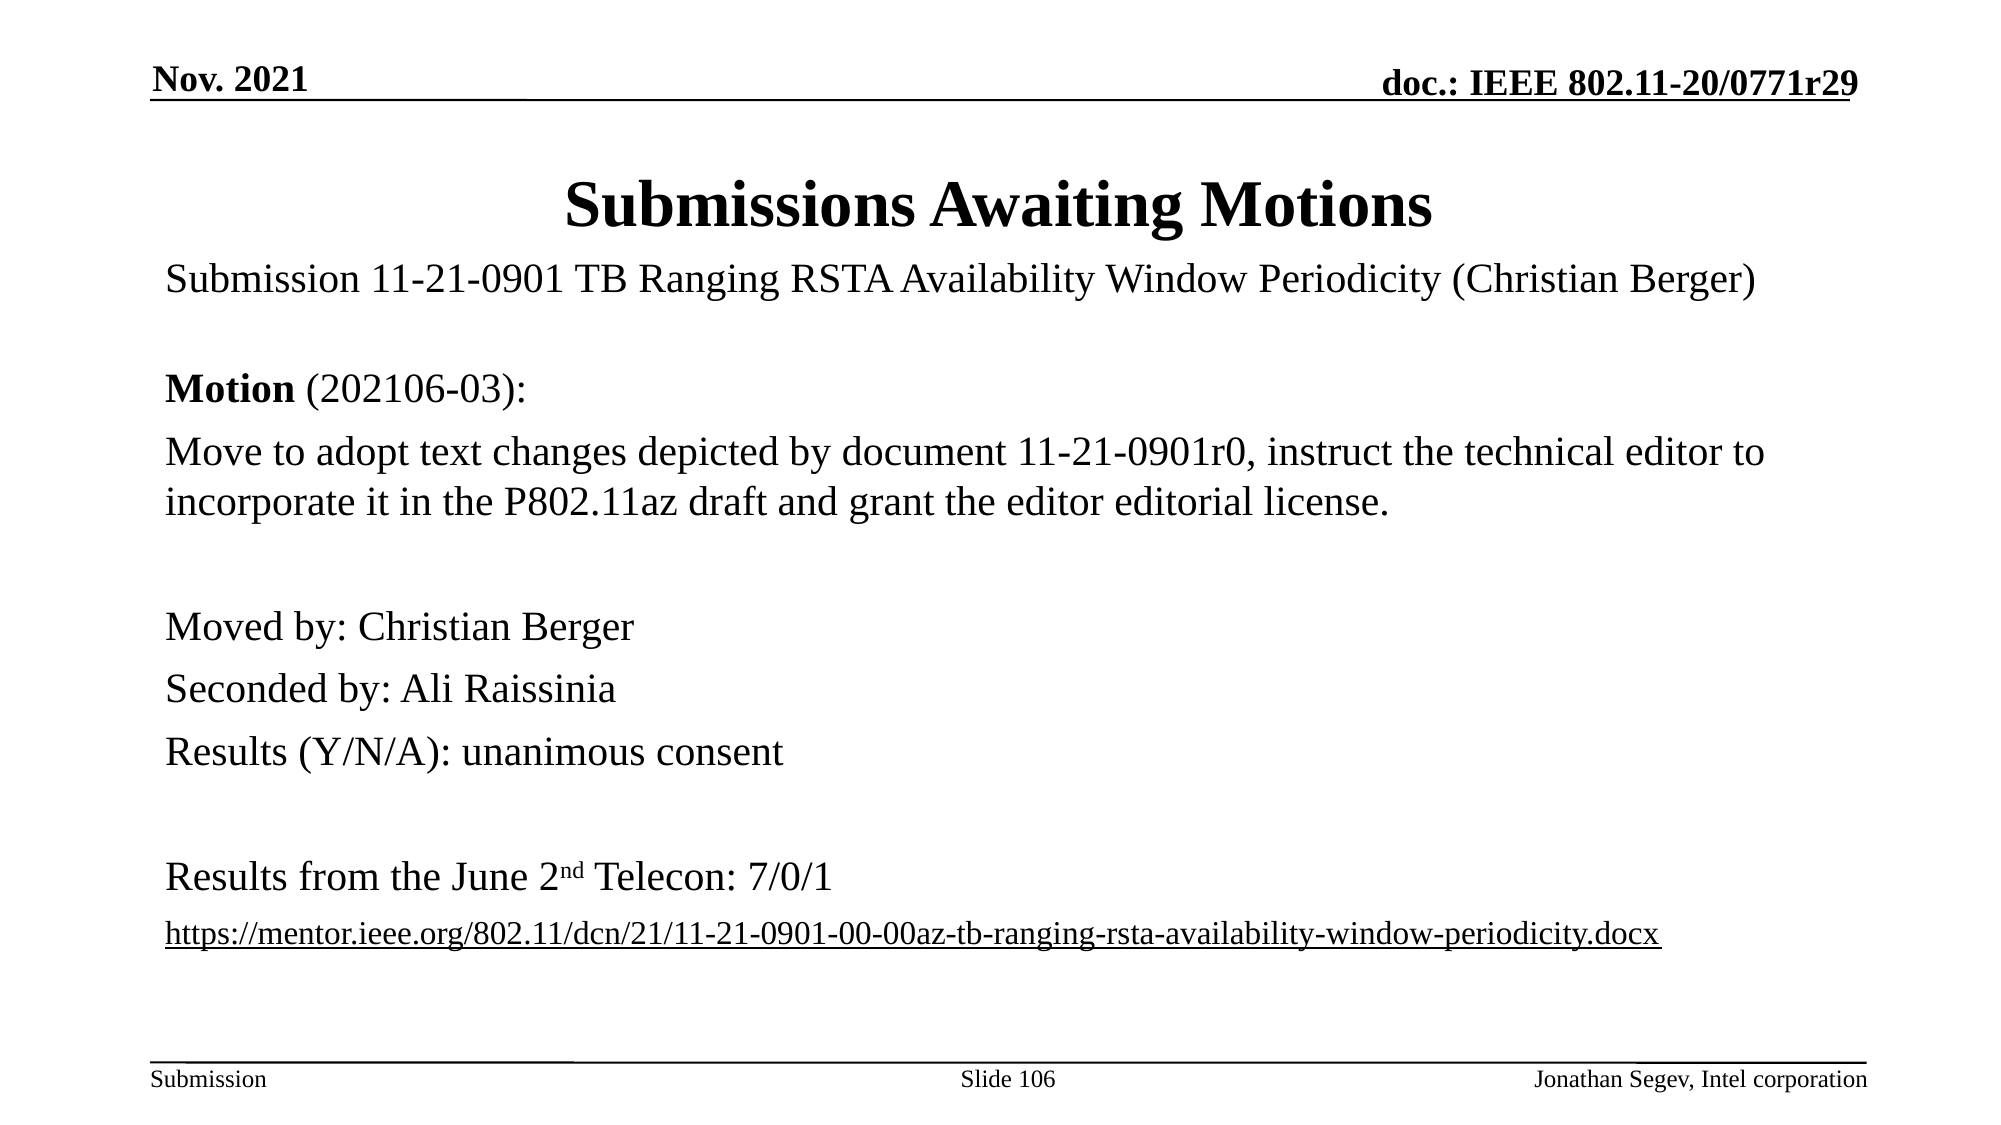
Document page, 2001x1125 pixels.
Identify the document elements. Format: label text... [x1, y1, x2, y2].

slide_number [152, 54, 563, 100]
slide_number Slide 106 [950, 1061, 1067, 1123]
list Submission 11-21-0901 TB Ranging RSTA Availability Window Periodicity (Christian Berger) Motion (202106-03): Move to adopt text changes depicted by document 11-21-0901r0, instruct the technical editor to incorporate it in the P802.11az draft and grant the editor editorial license. Moved by: Christian Berger Seconded by: Ali Raissinia Results (Y/N/A): unanimous consent Results from the June 2nd Telecon: 7/0/1 https://mentor.ieee.org/802.11/dcn/21/11-21-0901-00-00az-tb-ranging-rsta-availability-window-periodicity.docx [149, 243, 1850, 1000]
title Submissions Awaiting Motions [149, 112, 1850, 243]
footer Jonathan Segev, Intel corporation [1171, 1061, 1869, 1093]
